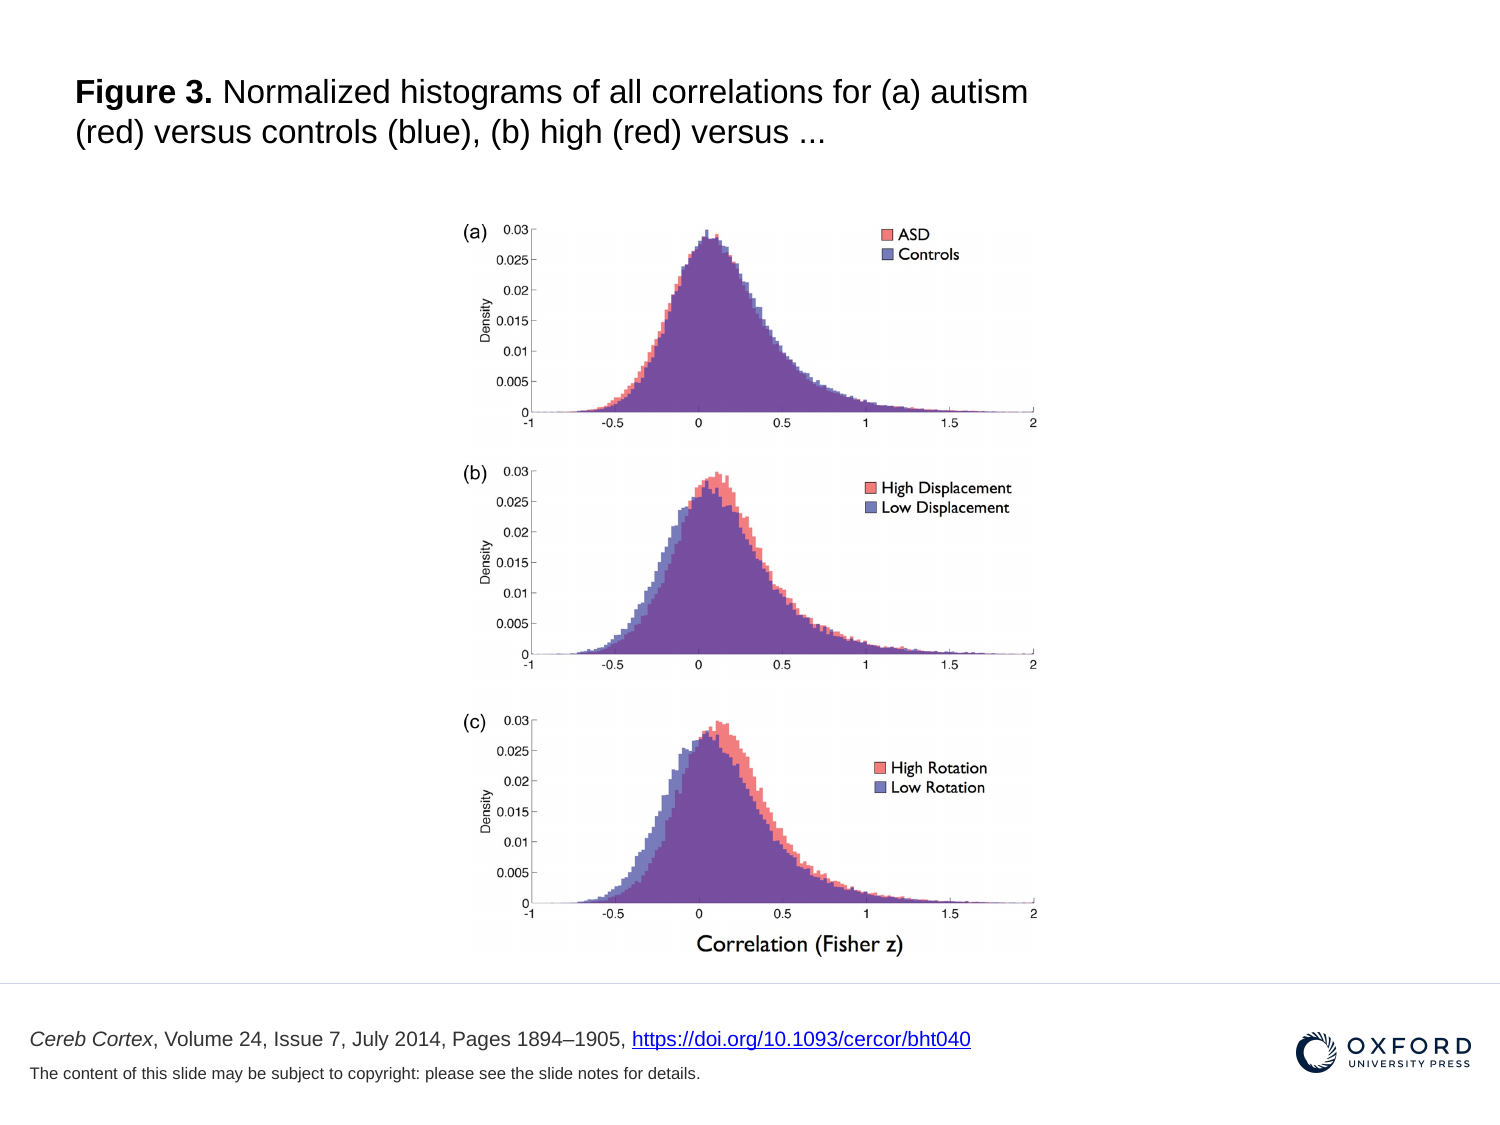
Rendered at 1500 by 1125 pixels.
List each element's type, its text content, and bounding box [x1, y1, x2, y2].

title Figure 3. Normalized histograms of all correlations for (a) autism (red) versus controls (blue), (b) high (red) versus ... [75, 69, 1078, 171]
picture [464, 224, 1037, 957]
footer Cereb Cortex, Volume 24, Issue 7, July 2014, Pages 1894–1905, https://doi.org/10.1093/cercor/bht040 The content of this slide may be subject to copyright: please see the slide notes for details. [0, 983, 1260, 1125]
picture [1296, 1032, 1471, 1073]
